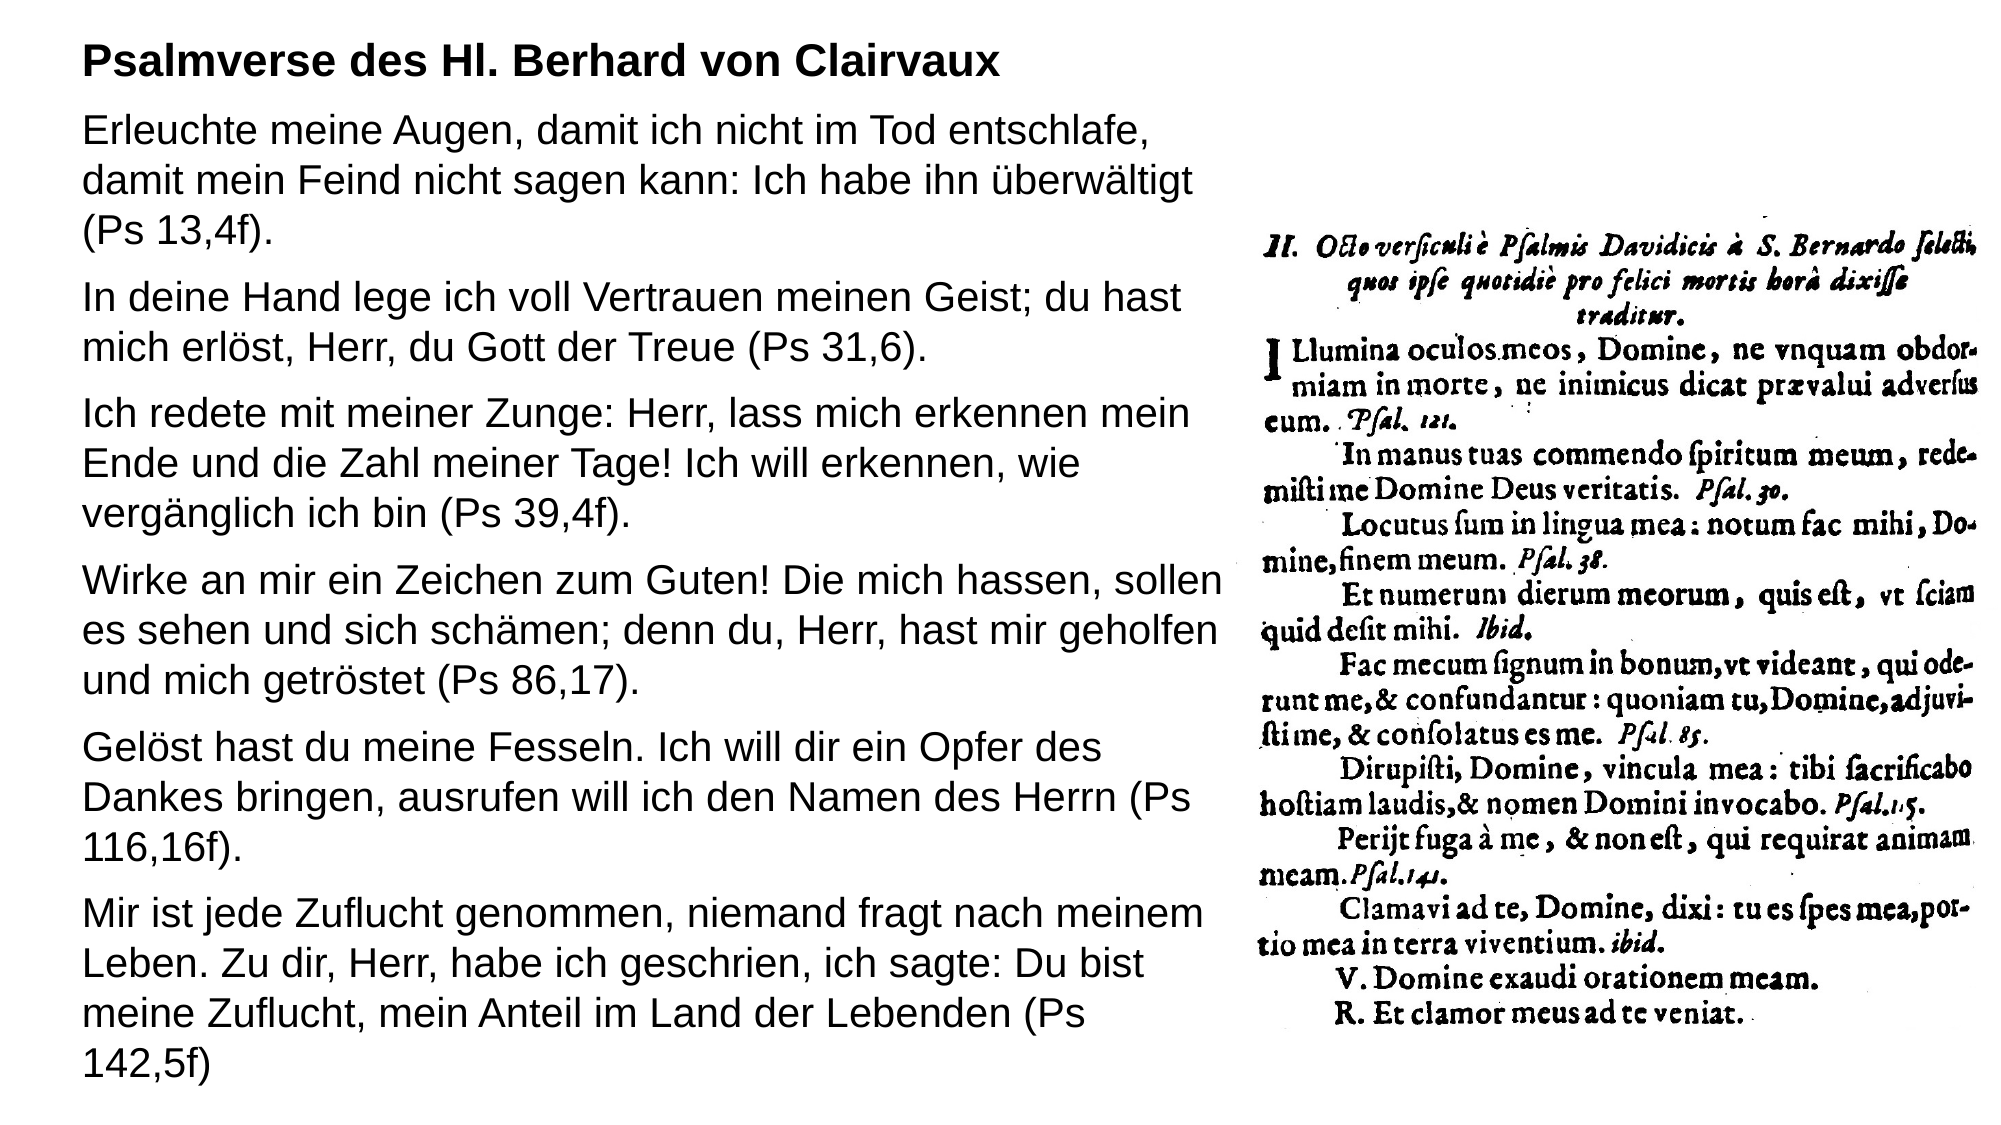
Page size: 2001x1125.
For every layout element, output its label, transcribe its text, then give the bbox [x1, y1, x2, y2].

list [1235, 216, 2000, 1036]
list Psalmverse des Hl. Berhard von Clairvaux Erleuchte meine Augen, damit ich nicht im Tod entschlafe, damit mein Feind nicht sagen kann: Ich habe ihn überwältigt (Ps 13,4f). In deine Hand lege ich voll Vertrauen meinen Geist; du hast mich erlöst, Herr, du Gott der Treue (Ps 31,6). Ich redete mit meiner Zunge: Herr, lass mich erkennen mein Ende und die Zahl meiner Tage! Ich will erkennen, wie vergänglich ich bin (Ps 39,4f). Wirke an mir ein Zeichen zum Guten! Die mich hassen, sollen es sehen und sich schämen; denn du, Herr, hast mir geholfen und mich getröstet (Ps 86,17). Gelöst hast du meine Fesseln. Ich will dir ein Opfer des Dankes bringen, ausrufen will ich den Namen des Herrn (Ps 116,16f). Mir ist jede Zuflucht genommen, niemand fragt nach meinem Leben. Zu dir, Herr, habe ich geschrien, ich sagte: Du bist meine Zuflucht, mein Anteil im Land der Lebenden (Ps 142,5f) [81, 30, 1225, 1106]
